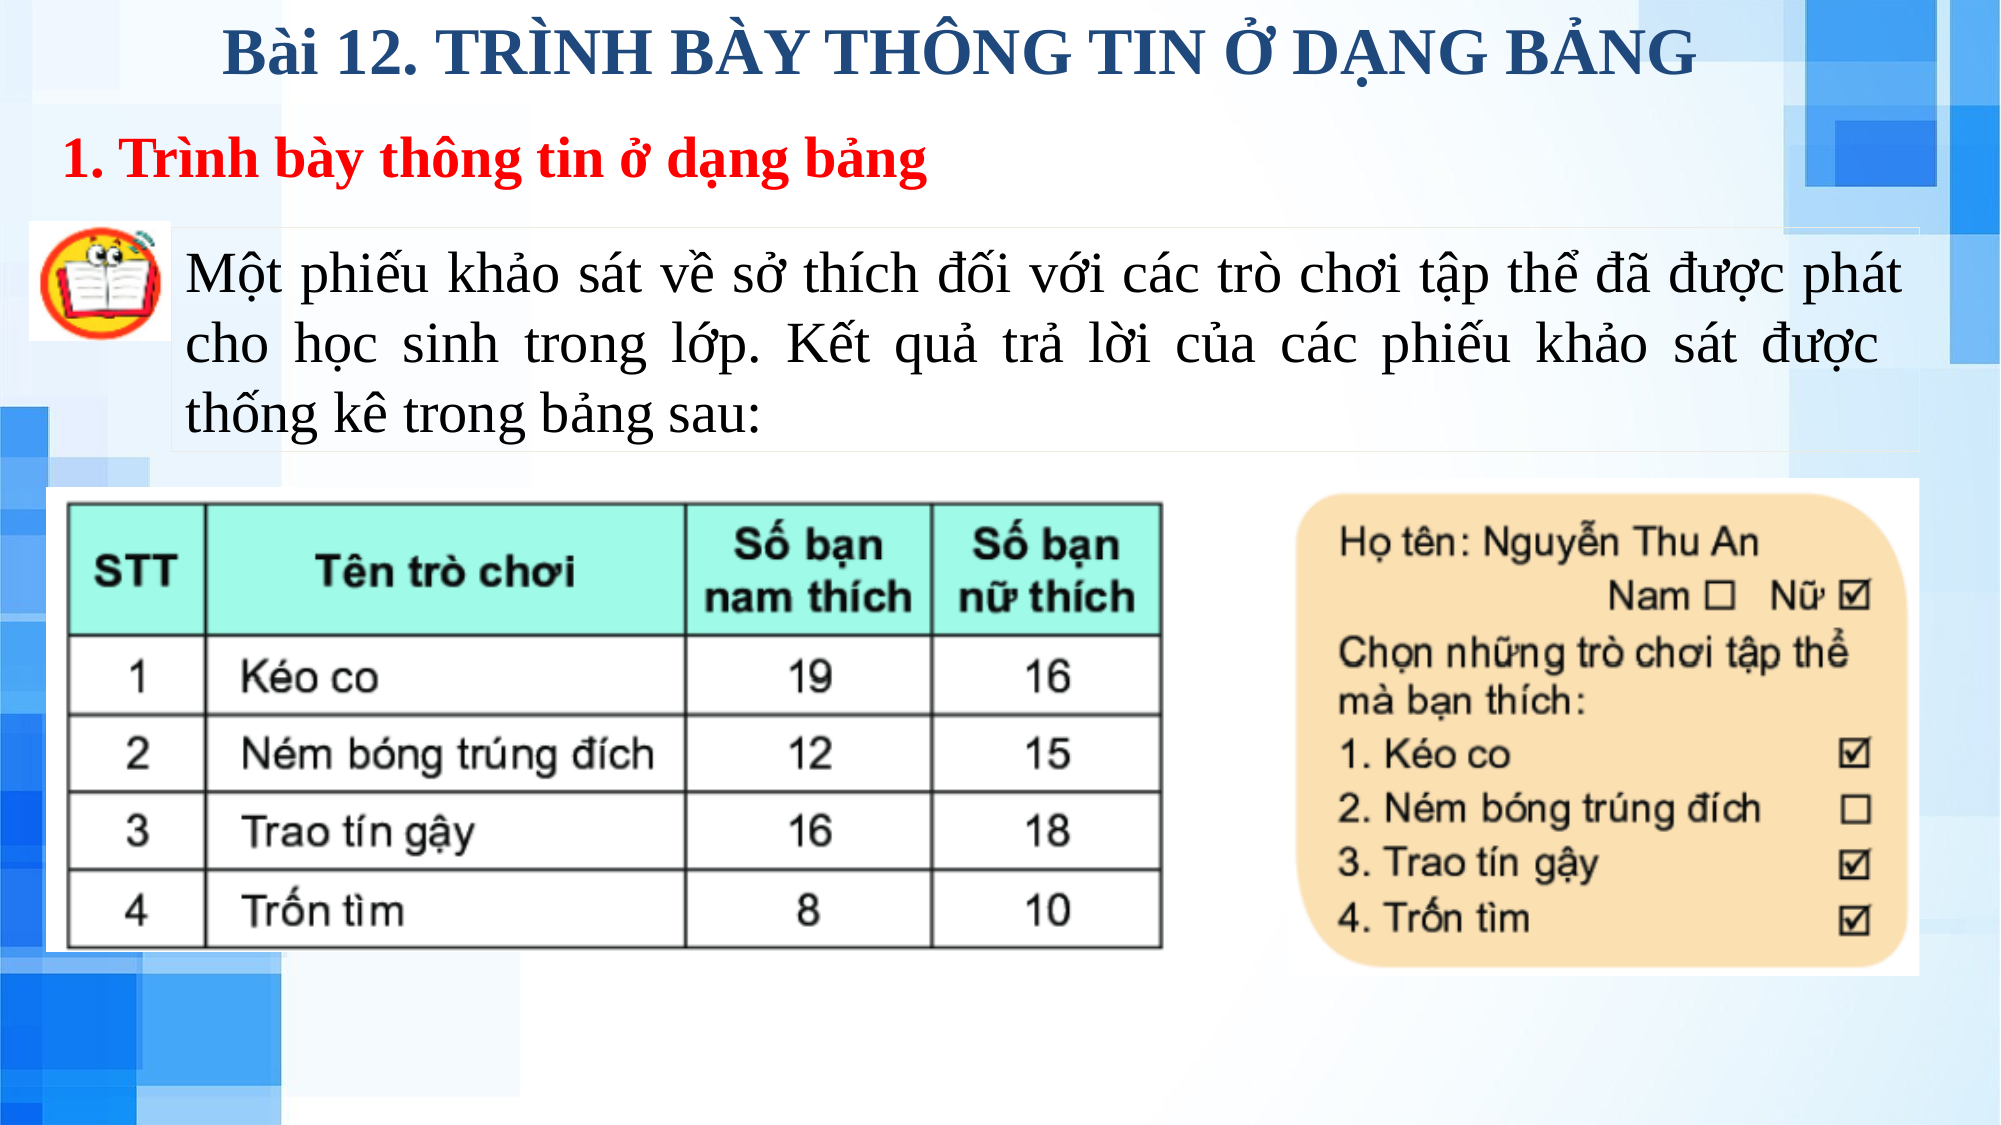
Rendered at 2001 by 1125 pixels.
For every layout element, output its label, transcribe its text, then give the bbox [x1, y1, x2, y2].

picture [0, 0, 2001, 1125]
text_box Một phiếu khảo sát về sở thích đối với các trò chơi tập thể đã được phát cho học sinh trong lớp. Kết quả trả lời của các phiếu khảo sát được thống kê trong bảng sau: [171, 227, 1920, 452]
text_box Bài 12. TRÌNH BÀY THÔNG TIN Ở DẠNG BẢNG [46, 0, 1878, 88]
title 1. Trình bày thông tin ở dạng bảng [46, 106, 1847, 203]
